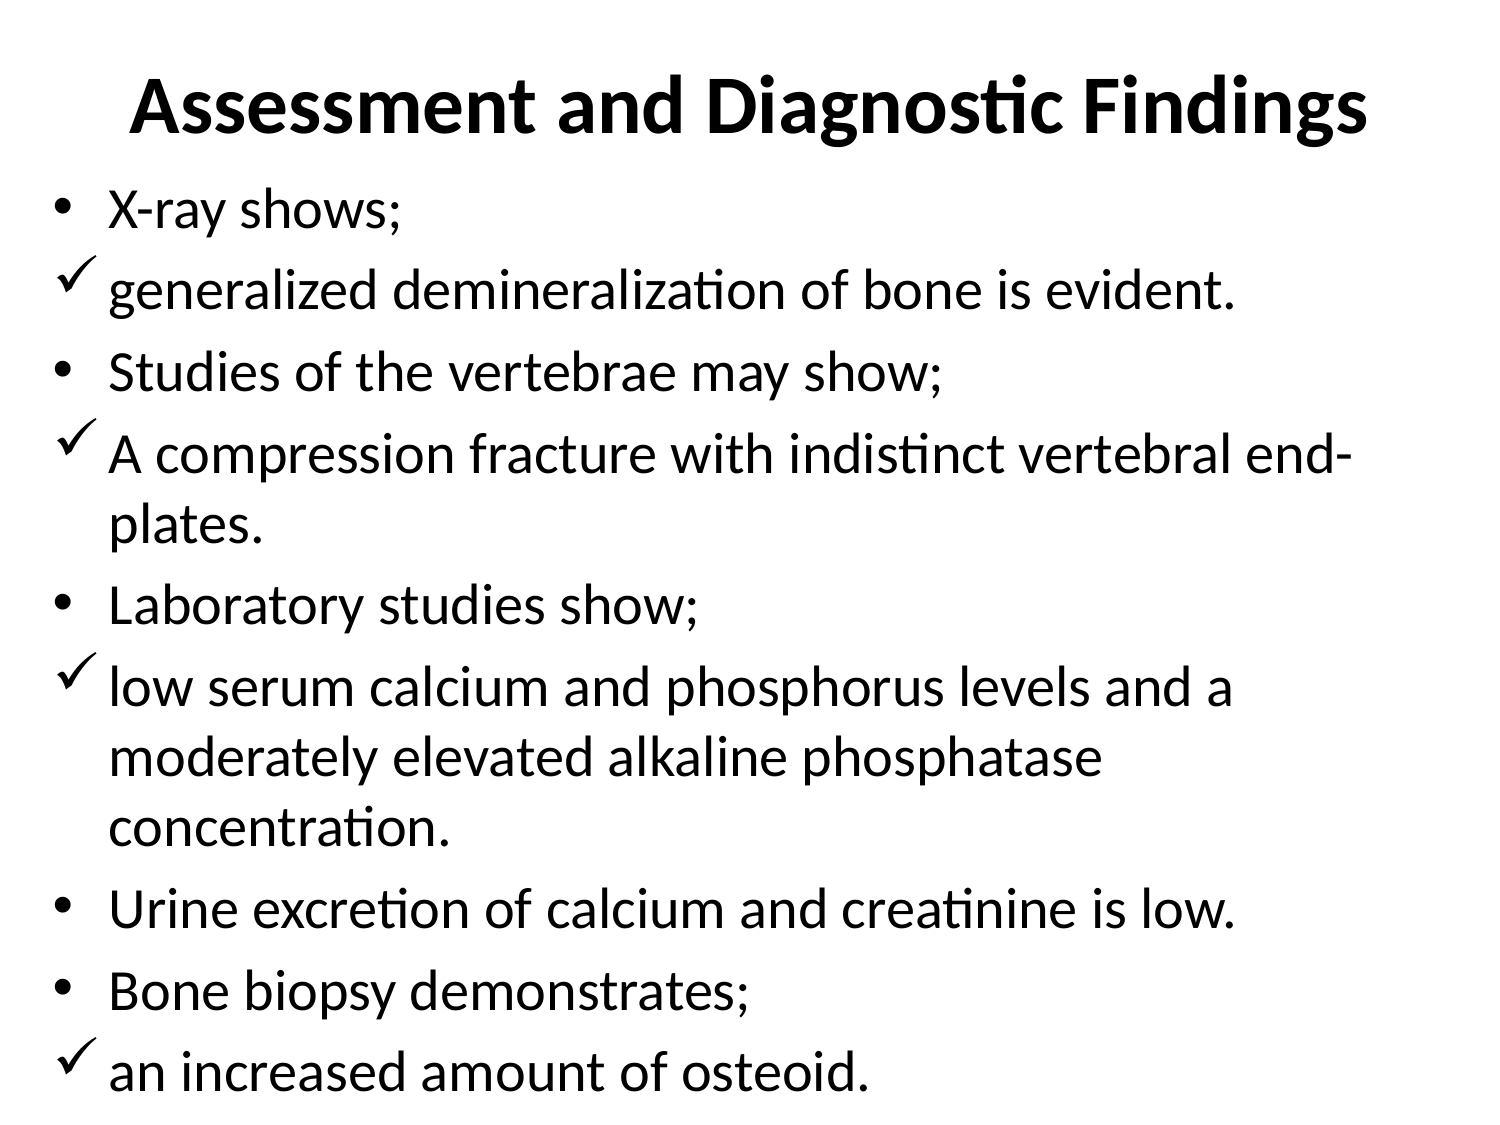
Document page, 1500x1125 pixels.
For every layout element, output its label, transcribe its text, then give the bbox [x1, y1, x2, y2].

list X-ray shows; generalized demineralization of bone is evident. Studies of the vertebrae may show; A compression fracture with indistinct vertebral end-plates. Laboratory studies show; low serum calcium and phosphorus levels and a moderately elevated alkaline phosphatase concentration. Urine excretion of calcium and creatinine is low. Bone biopsy demonstrates; an increased amount of osteoid. [37, 162, 1463, 1088]
title Assessment and Diagnostic Findings [75, 37, 1425, 162]
